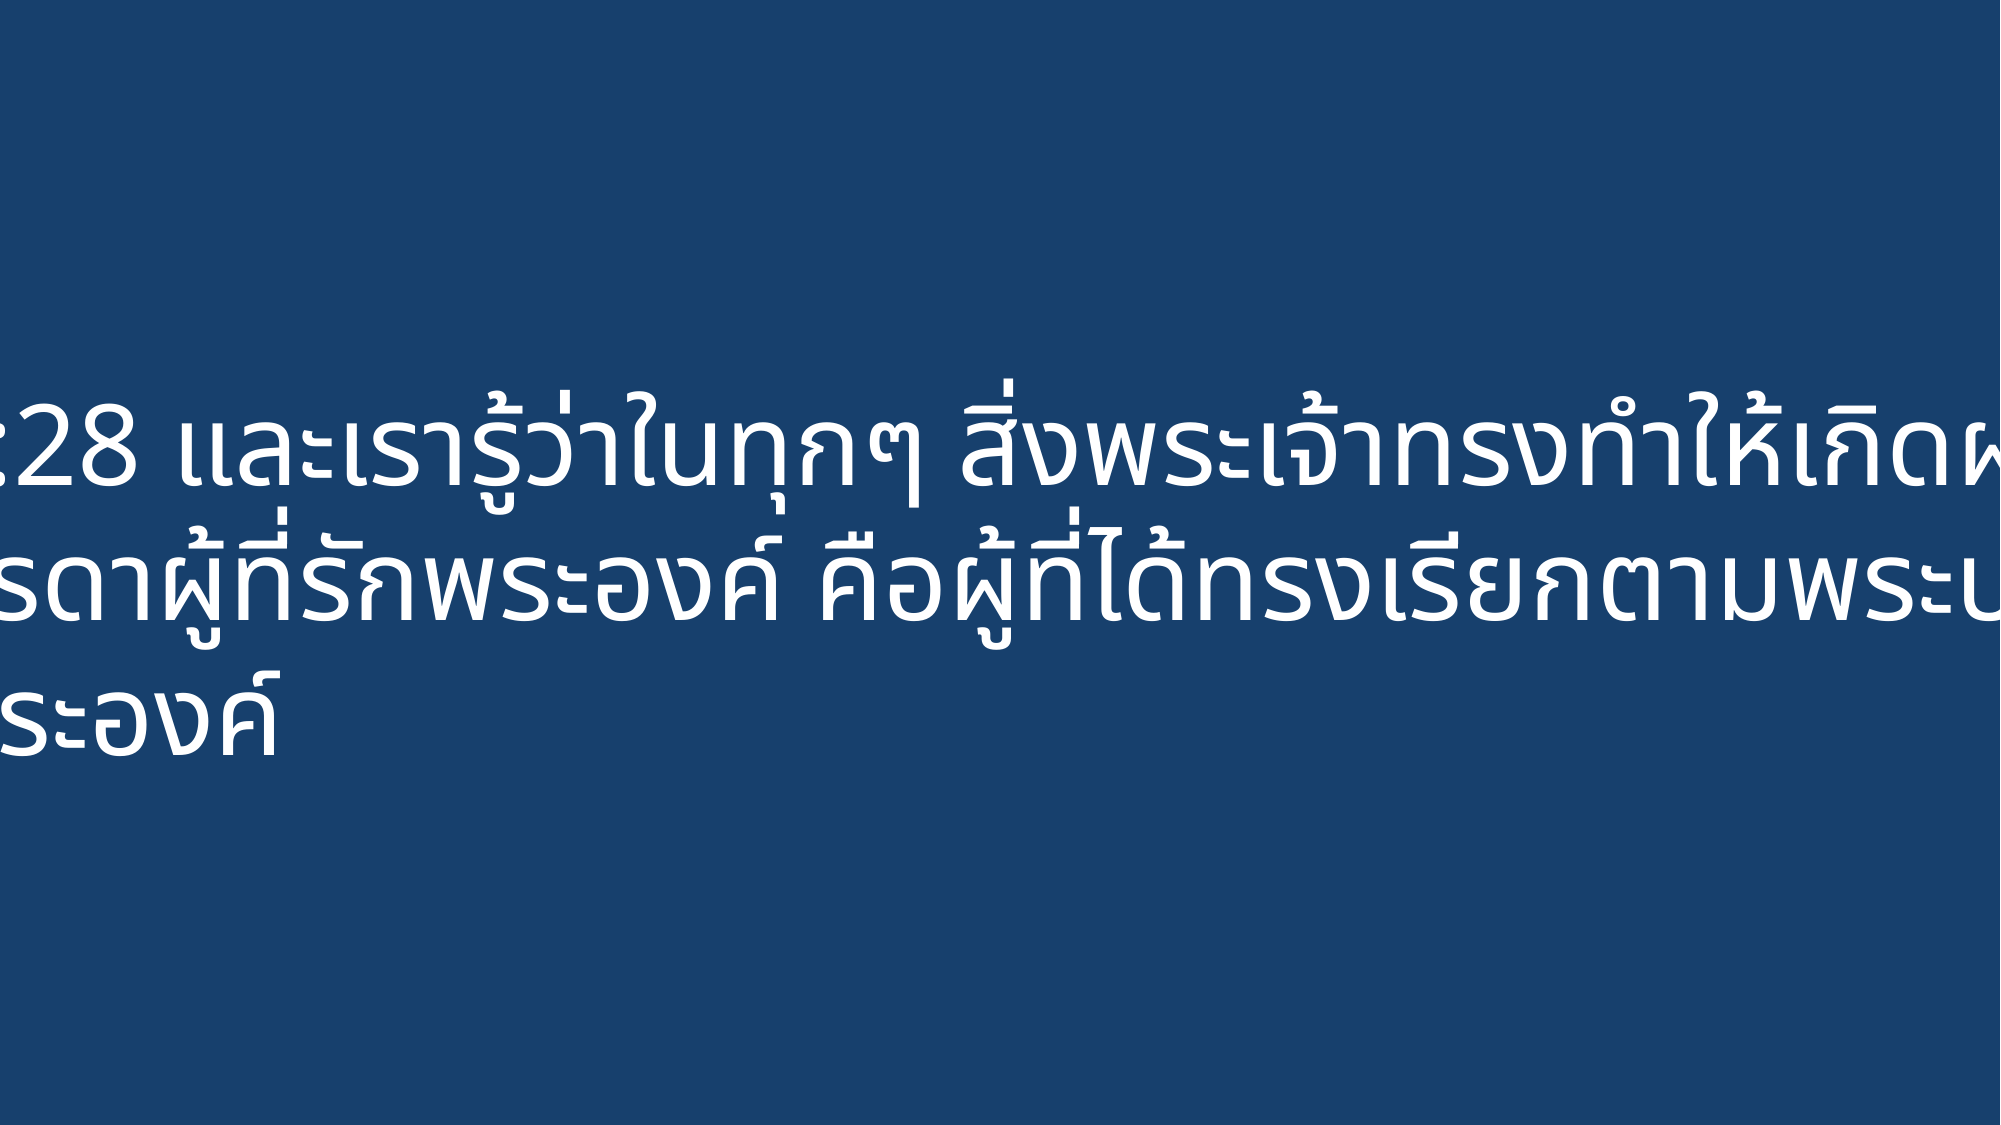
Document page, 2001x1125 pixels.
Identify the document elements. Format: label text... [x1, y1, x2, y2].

text_box โรม 8:28 และเรารู้ว่าในทุกๆ สิ่งพระเจ้าทรงทำให้เกิดผลดี แก่บรรดาผู้ที่รักพระองค์ คือผู้ที่ได้ทรงเรียกตามพระประสงค์ ของพระองค์ [0, 365, 2000, 786]
